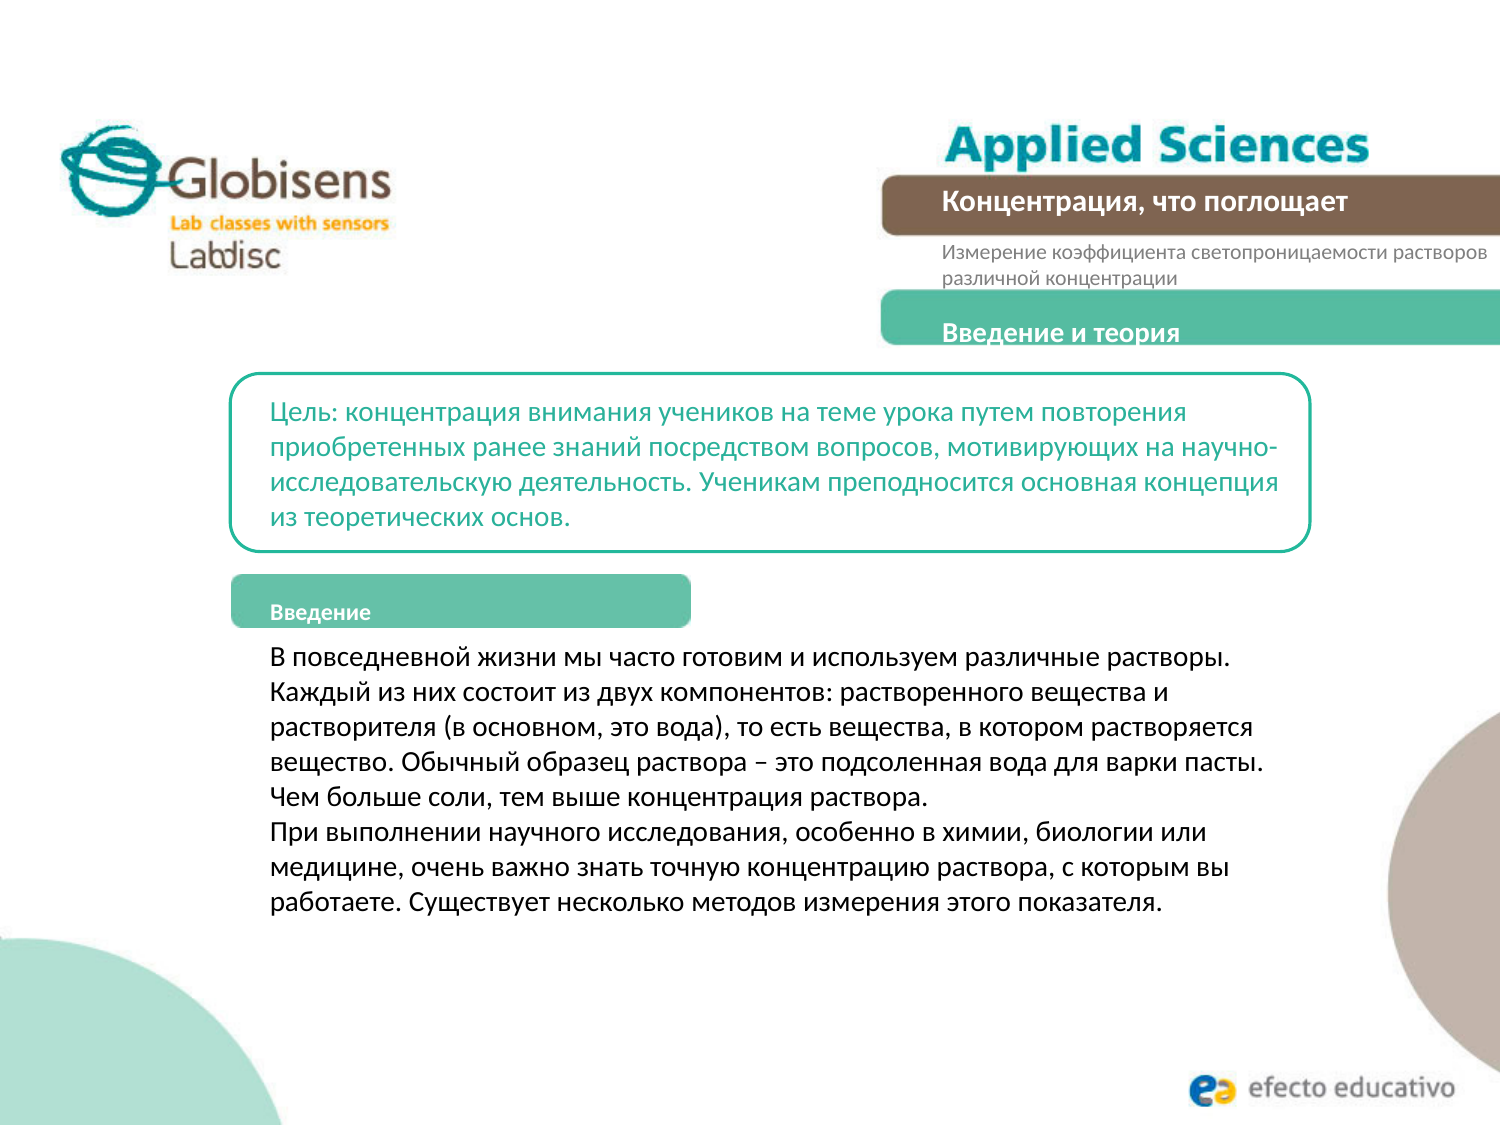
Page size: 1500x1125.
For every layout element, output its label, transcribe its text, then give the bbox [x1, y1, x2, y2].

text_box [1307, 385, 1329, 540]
text_box Введение и теория [927, 305, 1500, 374]
picture [0, 0, 1500, 1125]
text_box Концентрация, что поглощает [927, 172, 1500, 230]
text_box Измерение коэффициента светопроницаемости растворов различной концентрации [927, 230, 1500, 298]
text_box [228, 371, 1313, 554]
text_box В повседневной жизни мы часто готовим и используем различные растворы. Каждый из них состоит из двух компонентов: растворенного вещества и растворителя (в основном, это вода), то есть вещества, в котором растворяется вещество. Обычный образец раствора – это подсоленная вода для варки пасты. Чем больше соли, тем выше концентрация раствора. При выполнении научного исследования, особенно в химии, биологии или медицине, очень важно знать точную концентрацию раствора, с которым вы работаете. Существует несколько методов измерения этого показателя. [255, 630, 1291, 925]
